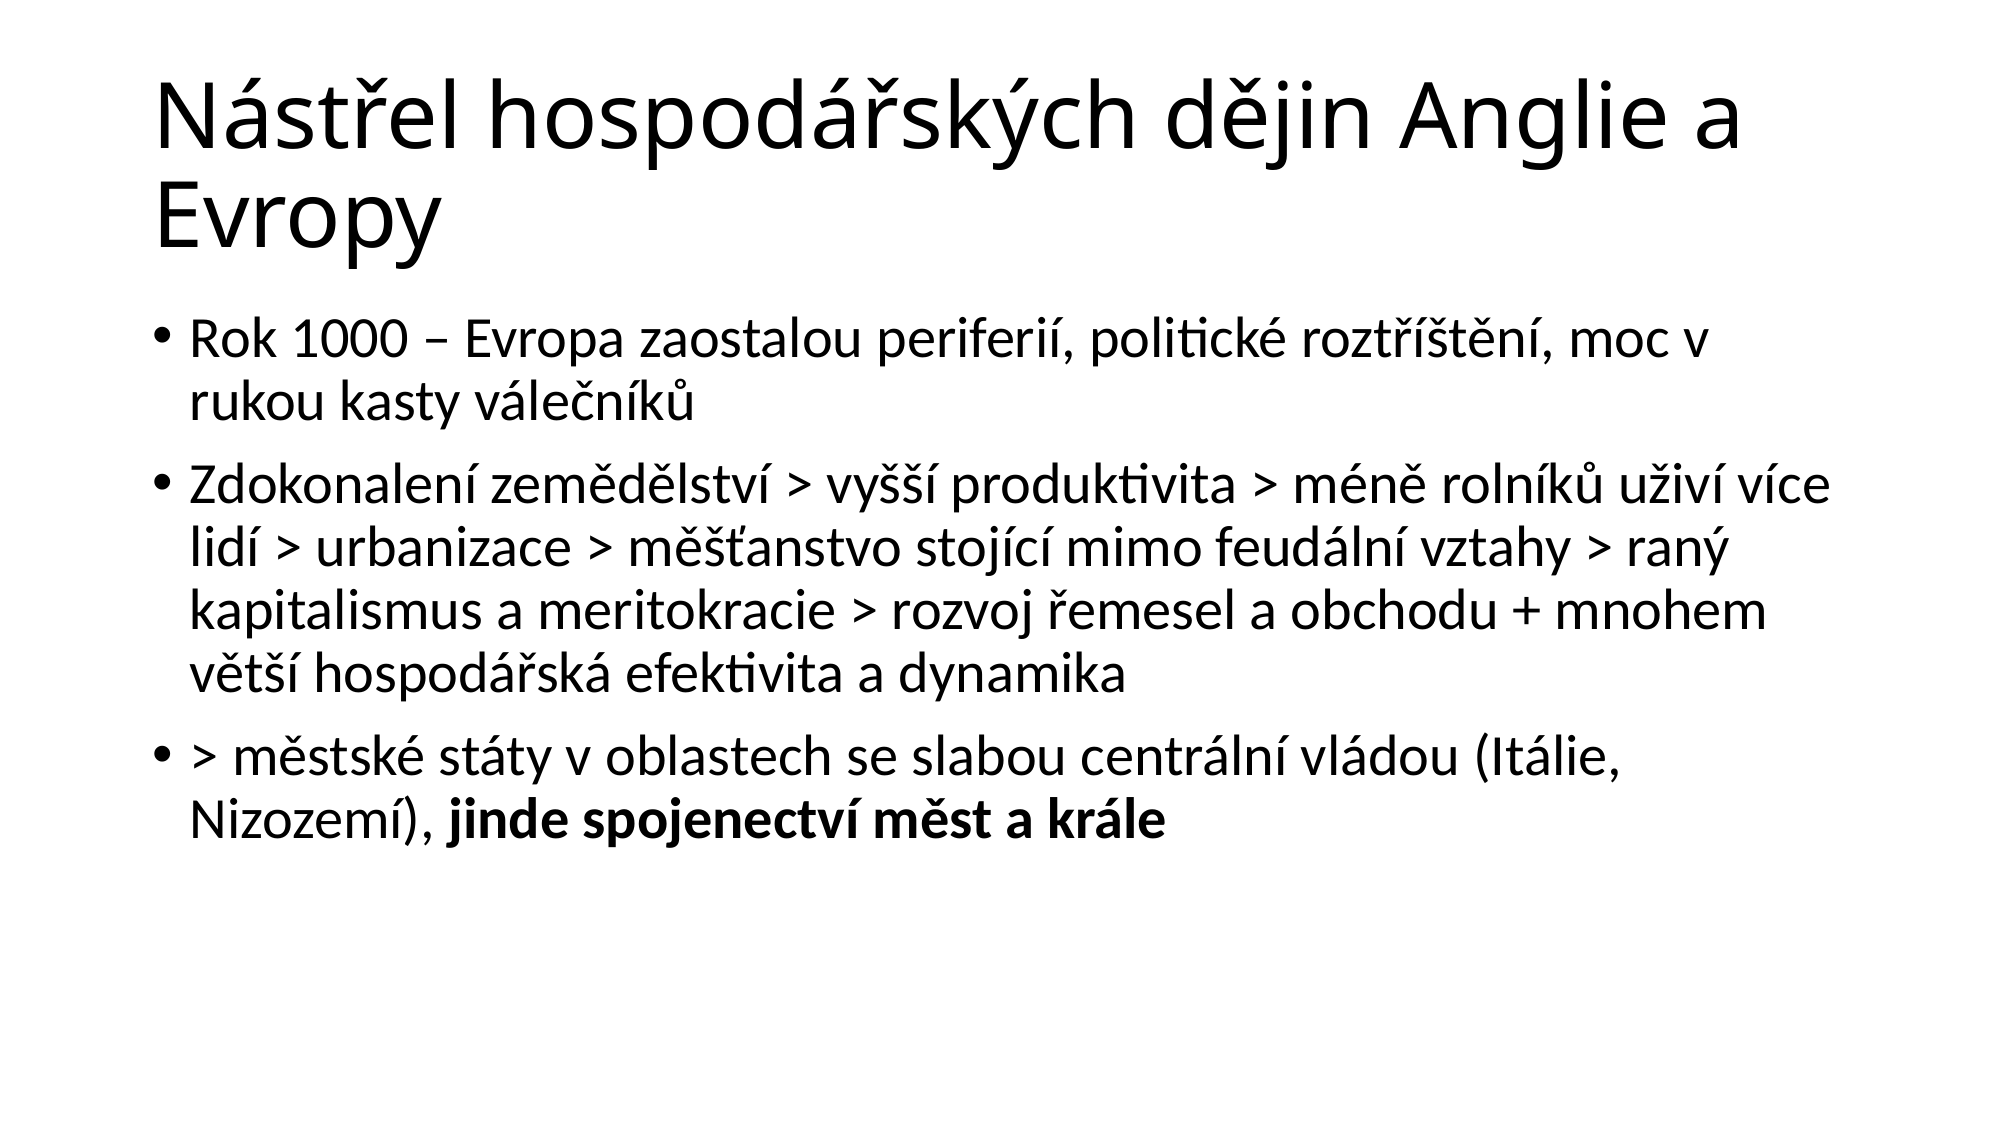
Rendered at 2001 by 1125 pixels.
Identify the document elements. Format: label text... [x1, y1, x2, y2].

list Rok 1000 – Evropa zaostalou periferií, politické roztříštění, moc v rukou kasty válečníků Zdokonalení zemědělství > vyšší produktivita > méně rolníků uživí více lidí > urbanizace > měšťanstvo stojící mimo feudální vztahy > raný kapitalismus a meritokracie > rozvoj řemesel a obchodu + mnohem větší hospodářská efektivita a dynamika > městské státy v oblastech se slabou centrální vládou (Itálie, Nizozemí), jinde spojenectví měst a krále [137, 299, 1863, 1014]
title Nástřel hospodářských dějin Anglie a Evropy [137, 59, 1863, 278]
